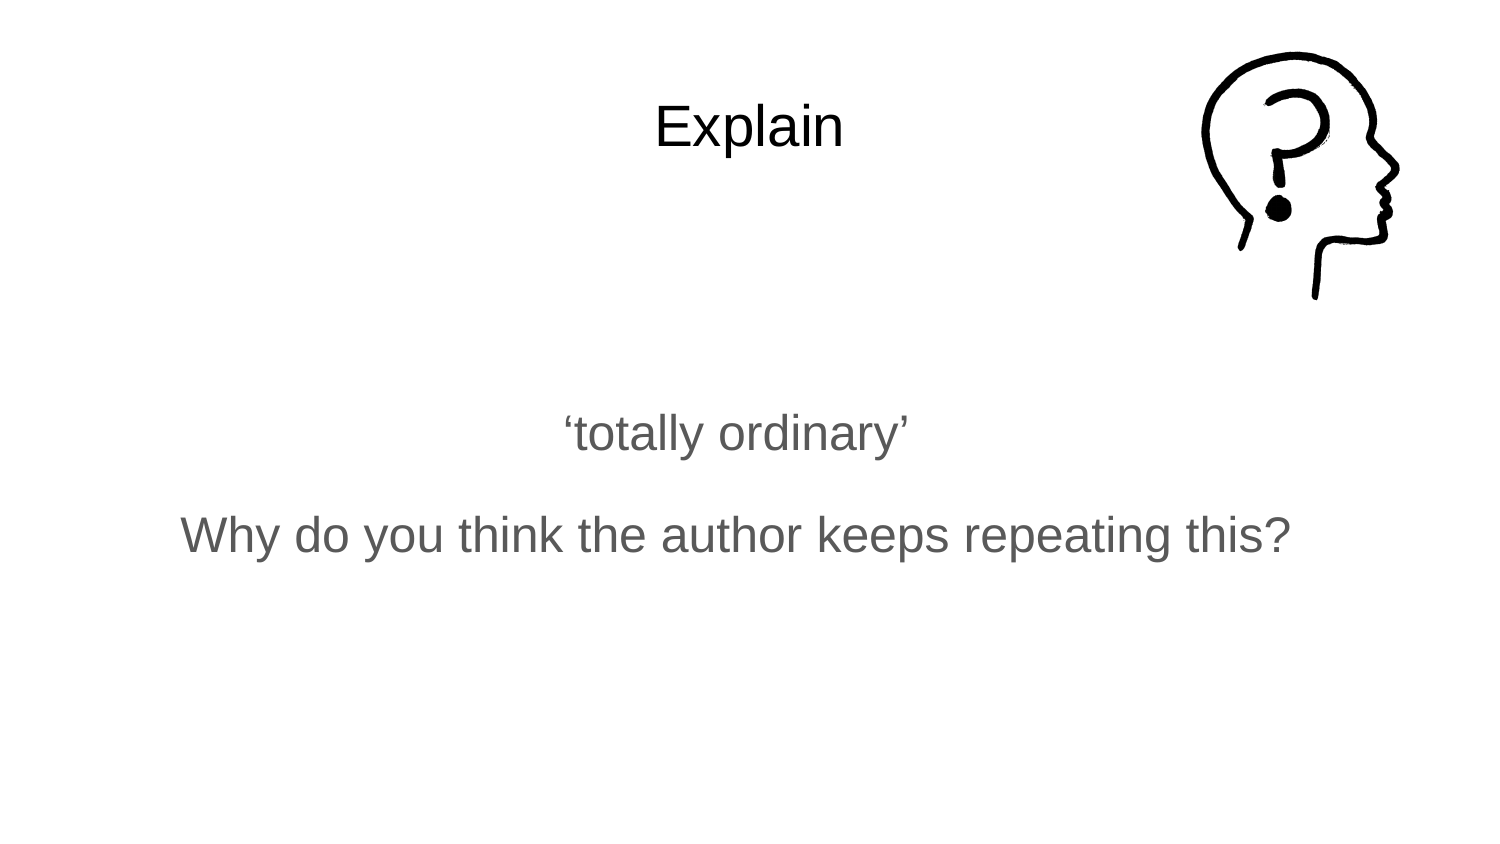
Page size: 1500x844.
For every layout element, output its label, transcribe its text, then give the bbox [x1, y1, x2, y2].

picture [1144, 18, 1450, 324]
list ‘totally ordinary’ Why do you think the author keeps repeating this? [0, 180, 1398, 658]
title Explain [51, 72, 1139, 167]
